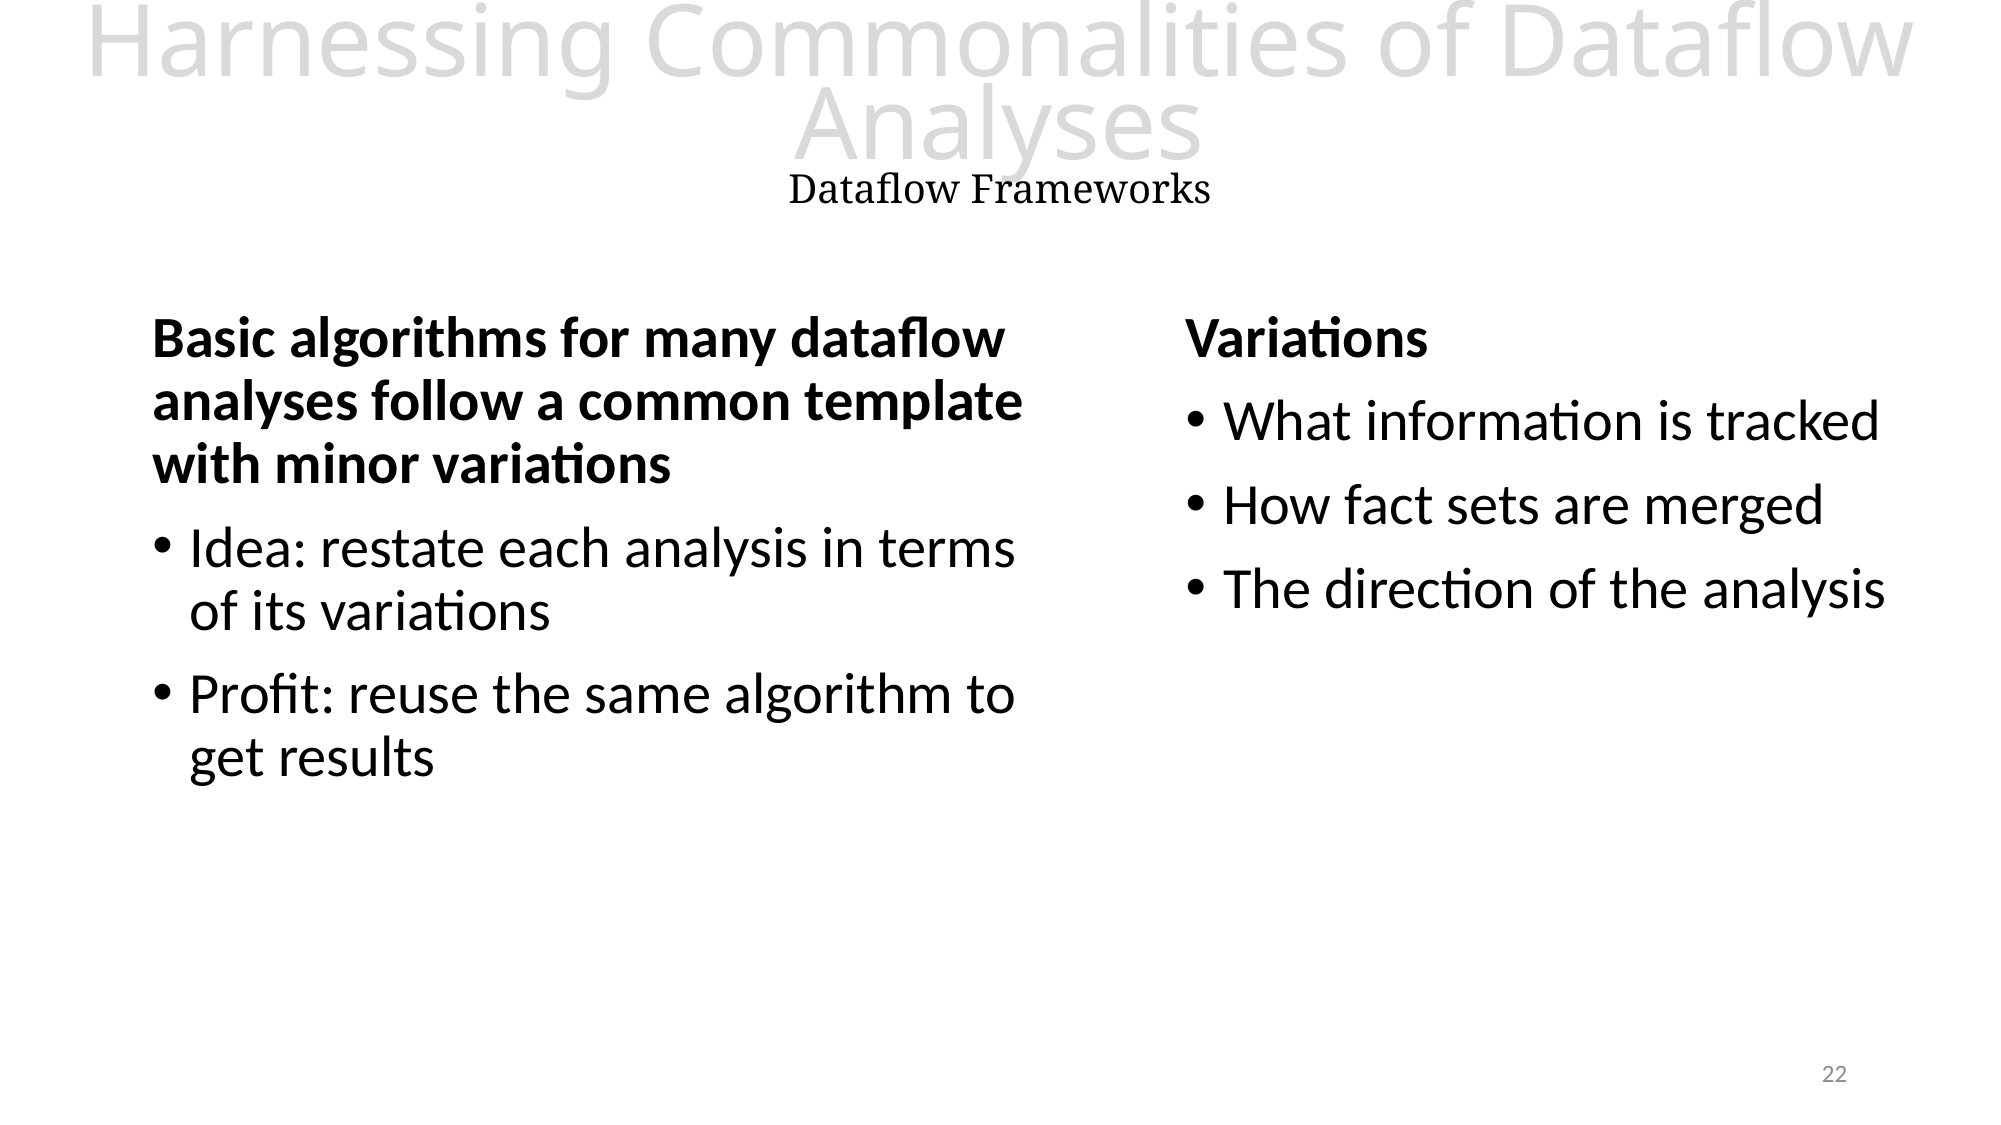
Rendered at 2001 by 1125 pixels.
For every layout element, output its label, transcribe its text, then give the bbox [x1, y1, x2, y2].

title Harnessing Commonalities of Dataflow Analyses Dataflow Frameworks [0, 0, 2000, 219]
list Basic algorithms for many dataflow analyses follow a common template with minor variations Idea: restate each analysis in terms of its variations Profit: reuse the same algorithm to get results [137, 299, 1075, 1014]
slide_number 22 [1412, 1042, 1863, 1103]
text_box Variations What information is tracked How fact sets are merged The direction of the analysis [1170, 299, 1933, 1014]
